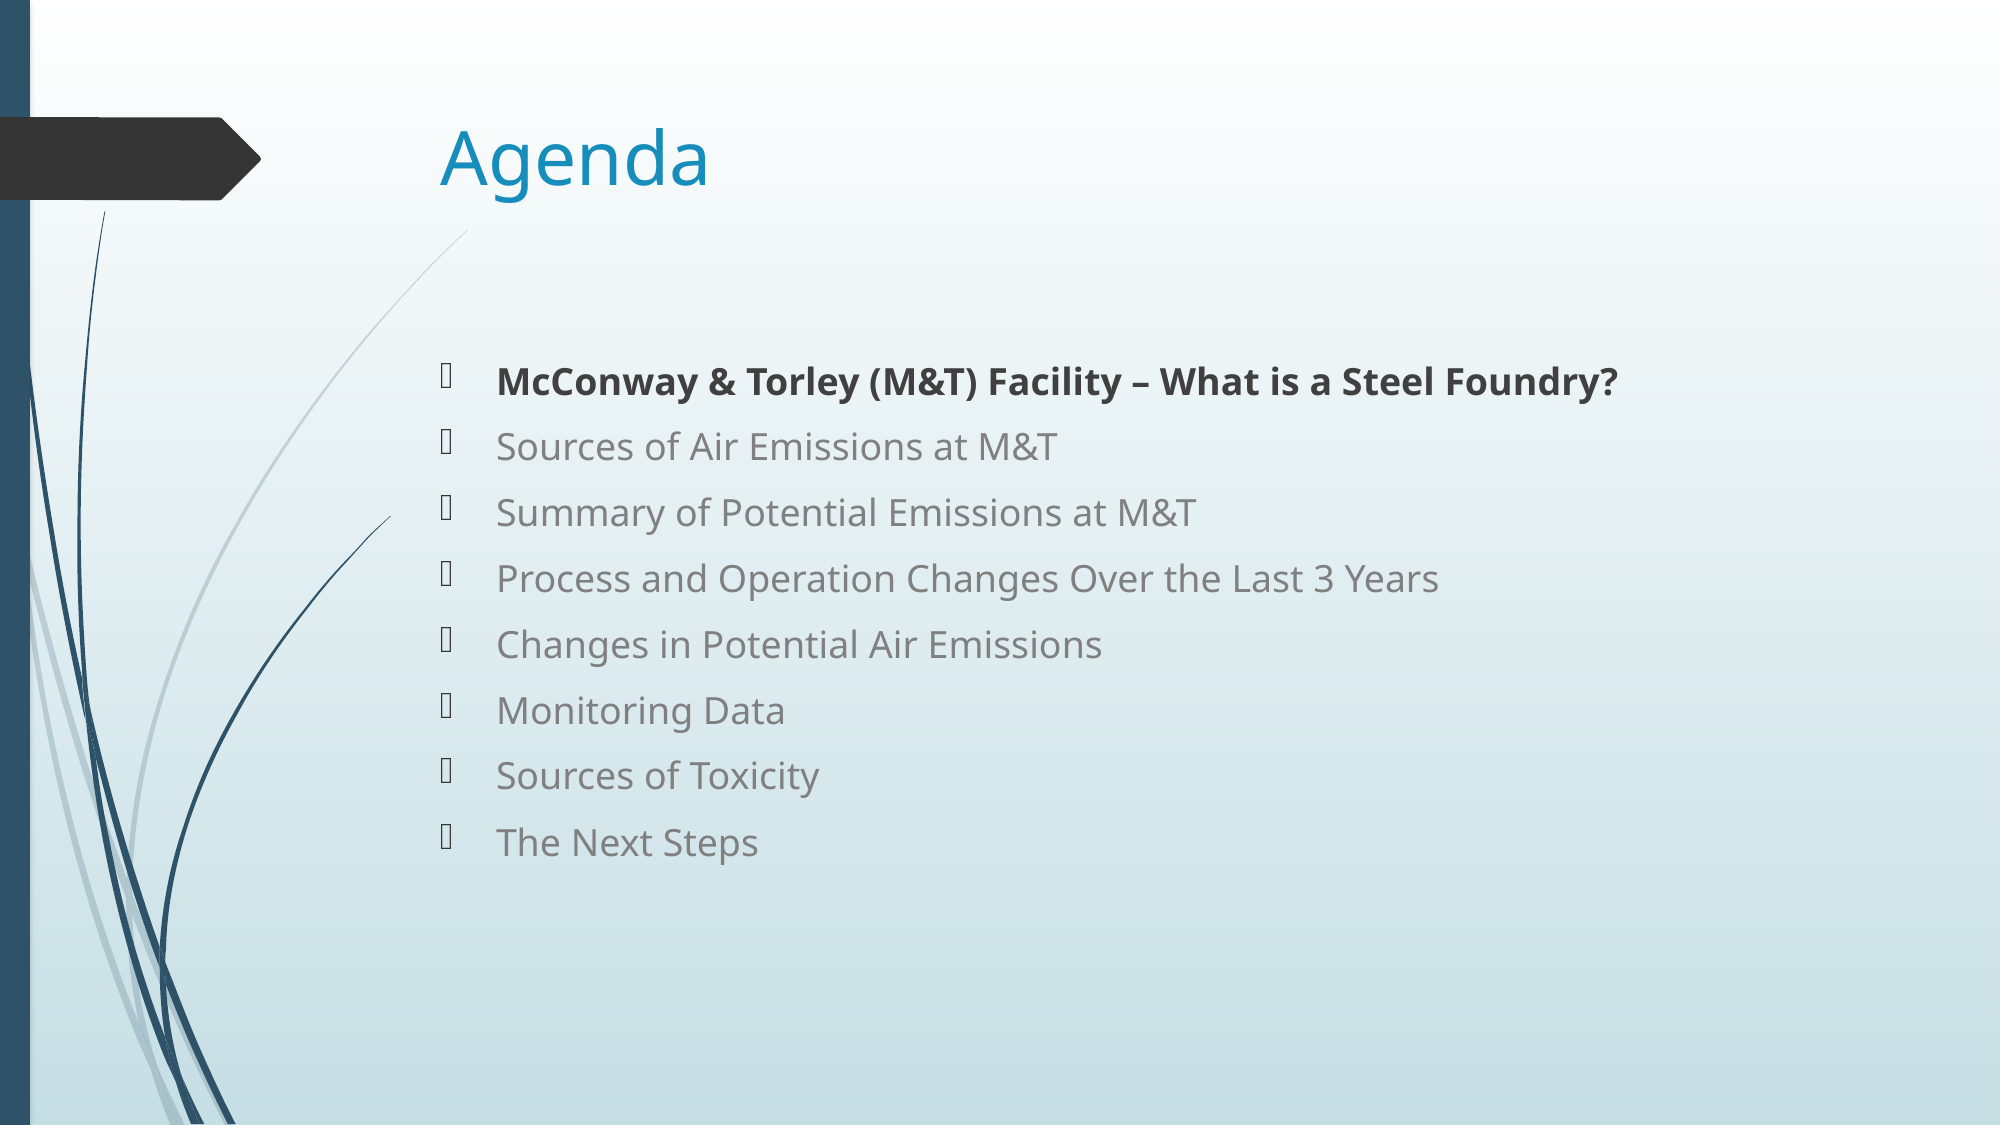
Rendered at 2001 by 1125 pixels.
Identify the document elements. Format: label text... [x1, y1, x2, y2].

list McConway & Torley (M&T) Facility – What is a Steel Foundry? Sources of Air Emissions at M&T Summary of Potential Emissions at M&T Process and Operation Changes Over the Last 3 Years Changes in Potential Air Emissions Monitoring Data Sources of Toxicity The Next Steps [424, 350, 1888, 970]
title Agenda [425, 102, 1888, 313]
